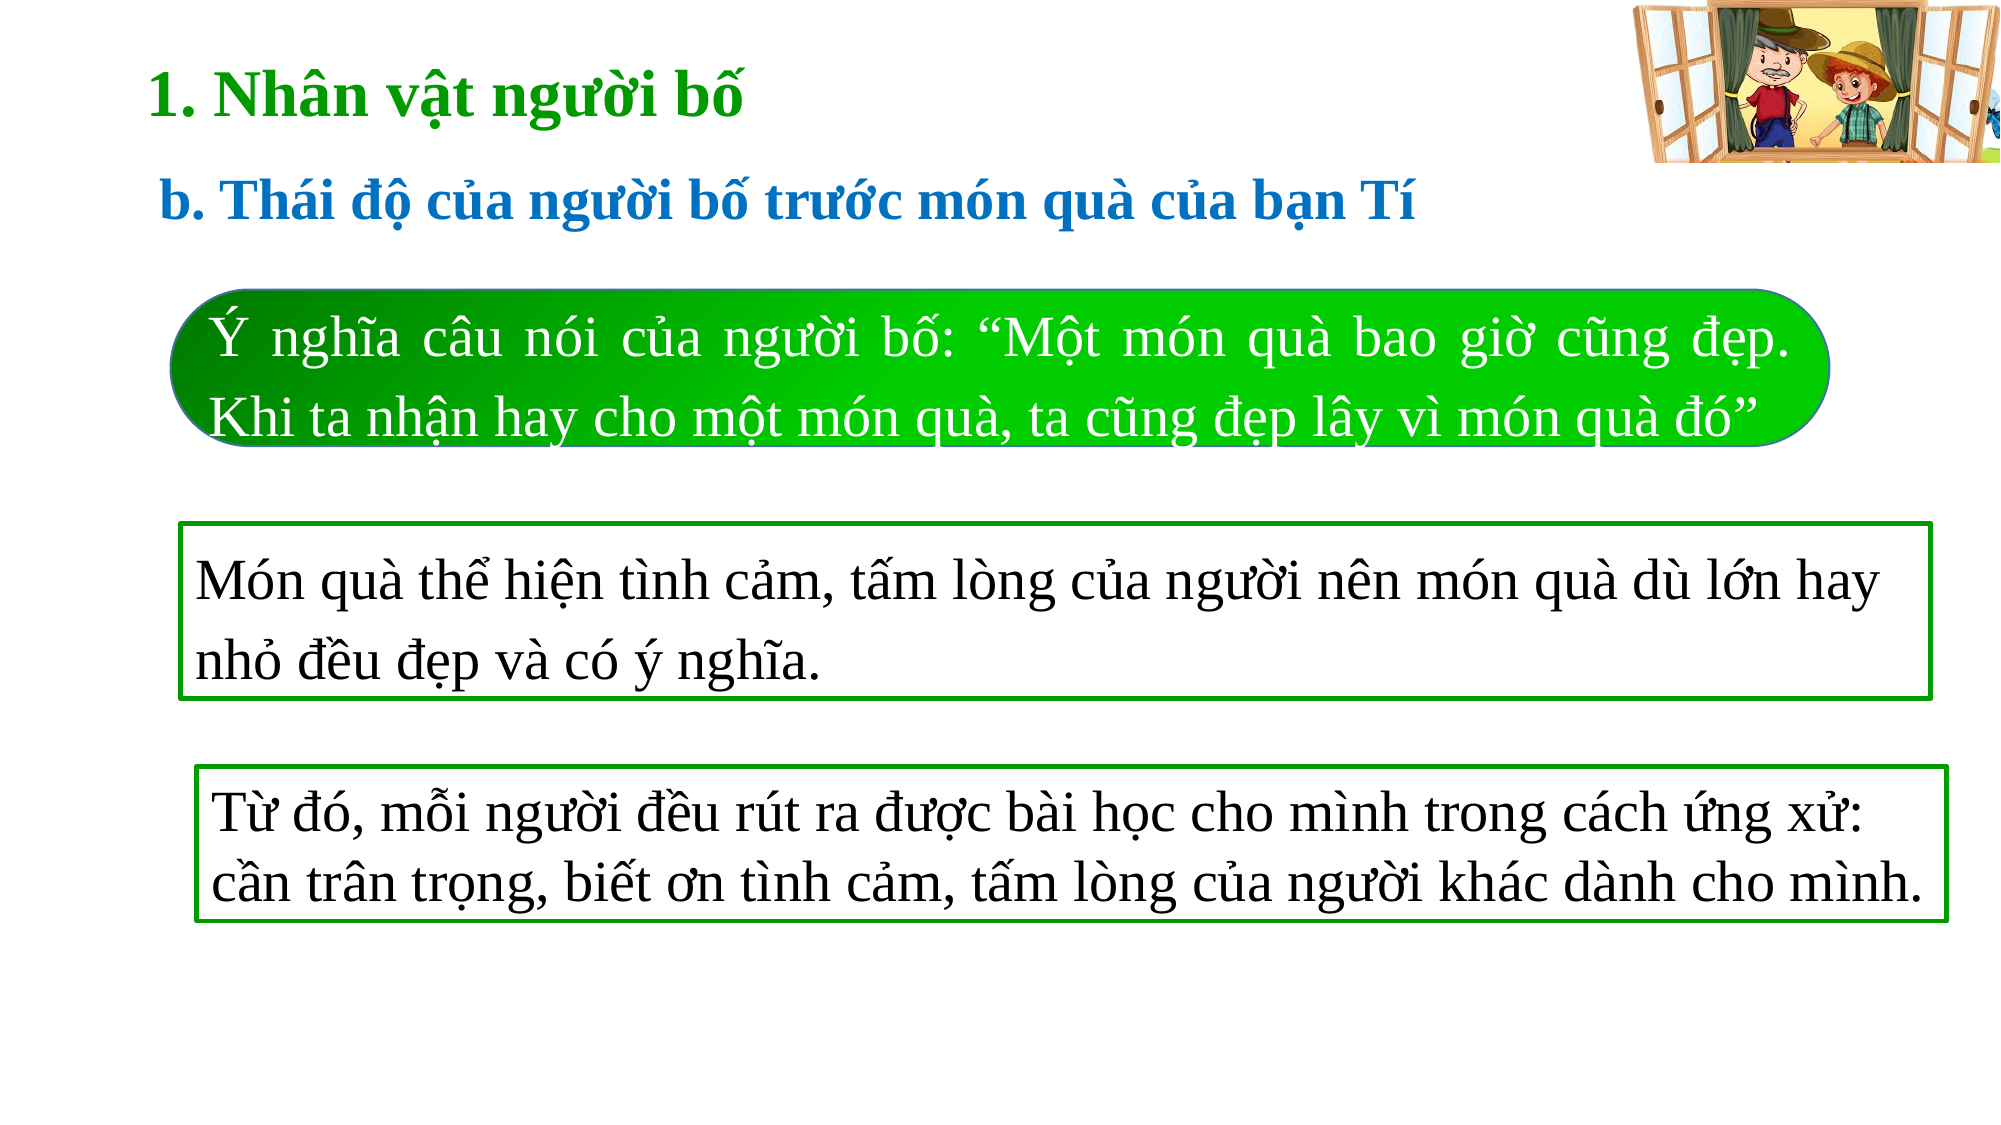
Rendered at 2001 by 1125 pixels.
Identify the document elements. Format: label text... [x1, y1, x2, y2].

text_box Từ đó, mỗi người đều rút ra được bài học cho mình trong cách ứng xử: cần trân trọng, biết ơn tình cảm, tấm lòng của người khác dành cho mình. [196, 766, 1947, 921]
text_box b. Thái độ của người bố trước món quà của bạn Tí [144, 143, 1739, 239]
text_box 1. Nhân vật người bố [131, 30, 1132, 138]
picture [1585, 0, 2000, 163]
text_box Ý nghĩa câu nói của người bố: “Một món quà bao giờ cũng đẹp. Khi ta nhận hay cho một món quà, ta cũng đẹp lây vì món quà đó” [169, 288, 1831, 448]
text_box Món quà thể hiện tình cảm, tấm lòng của người nên món quà dù lớn hay nhỏ đều đẹp và có ý nghĩa. [180, 523, 1931, 699]
